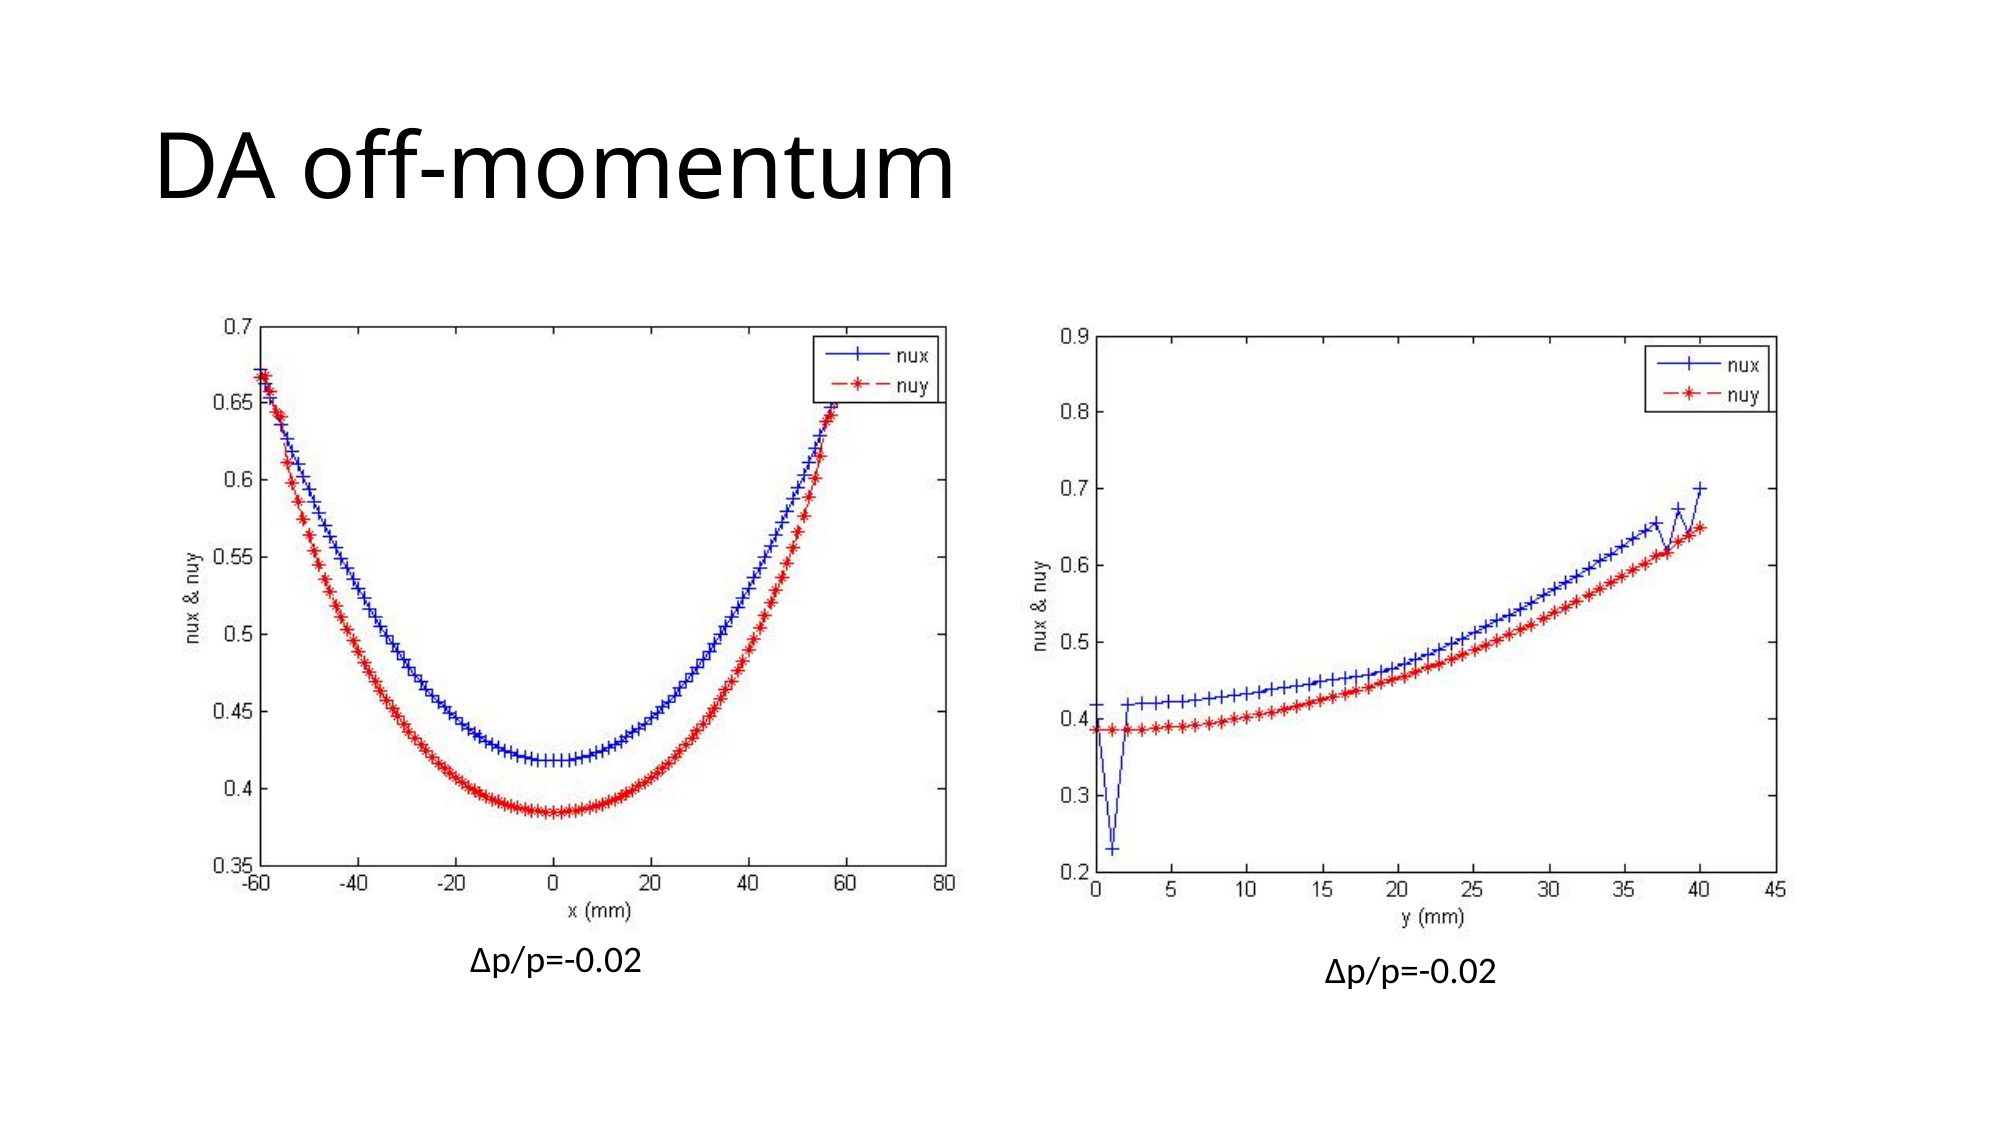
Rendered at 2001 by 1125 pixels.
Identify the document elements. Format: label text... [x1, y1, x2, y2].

title DA off-momentum [137, 59, 1863, 278]
picture [982, 286, 1860, 944]
text_box Δp/p=-0.02 [455, 938, 733, 988]
text_box Δp/p=-0.02 [1310, 944, 1588, 999]
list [145, 276, 1029, 938]
